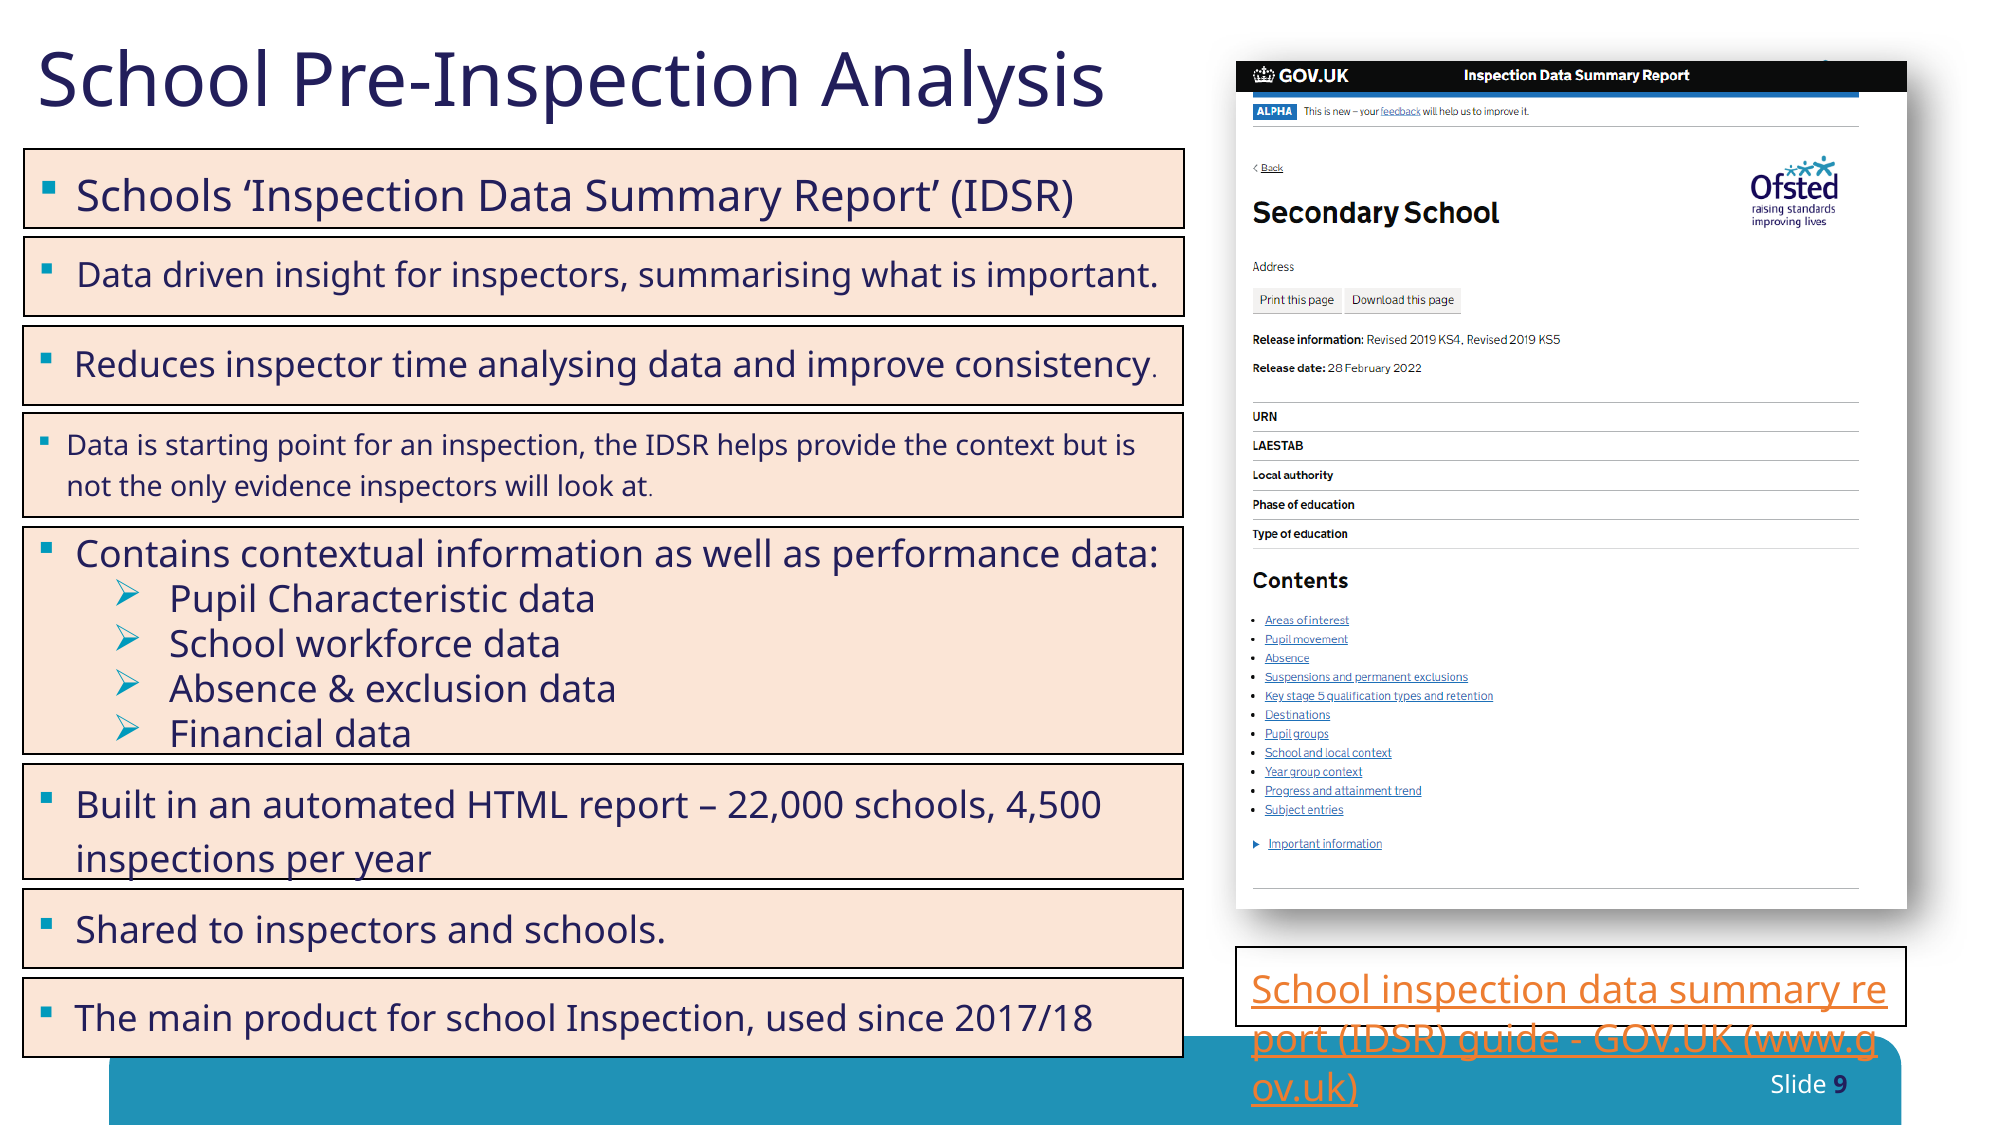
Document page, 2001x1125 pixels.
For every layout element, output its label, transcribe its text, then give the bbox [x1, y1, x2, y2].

text_box School inspection data summary report (IDSR) guide - GOV.UK (www.gov.uk) [1235, 946, 1907, 1027]
text_box Contains contextual information as well as performance data: Pupil Characteristic data School workforce data Absence & exclusion data Financial data [22, 526, 1184, 755]
text_box Built in an automated HTML report – 22,000 schools, 4,500 inspections per year [22, 763, 1184, 880]
text_box Shared to inspectors and schools. [22, 888, 1184, 969]
text_box Reduces inspector time analysing data and improve consistency. [22, 325, 1184, 406]
text_box Data driven insight for inspectors, summarising what is important. [23, 236, 1185, 317]
slide_number Slide 9 [1687, 1055, 1863, 1116]
text_box Schools ‘Inspection Data Summary Report’ (IDSR) [23, 148, 1185, 229]
text_box The main product for school Inspection, used since 2017/18 [22, 977, 1184, 1058]
title School Pre-Inspection Analysis [22, 7, 1499, 158]
text_box Data is starting point for an inspection, the IDSR helps provide the context but is not the only evidence inspectors will look at. [22, 412, 1184, 518]
picture [1236, 61, 1907, 909]
